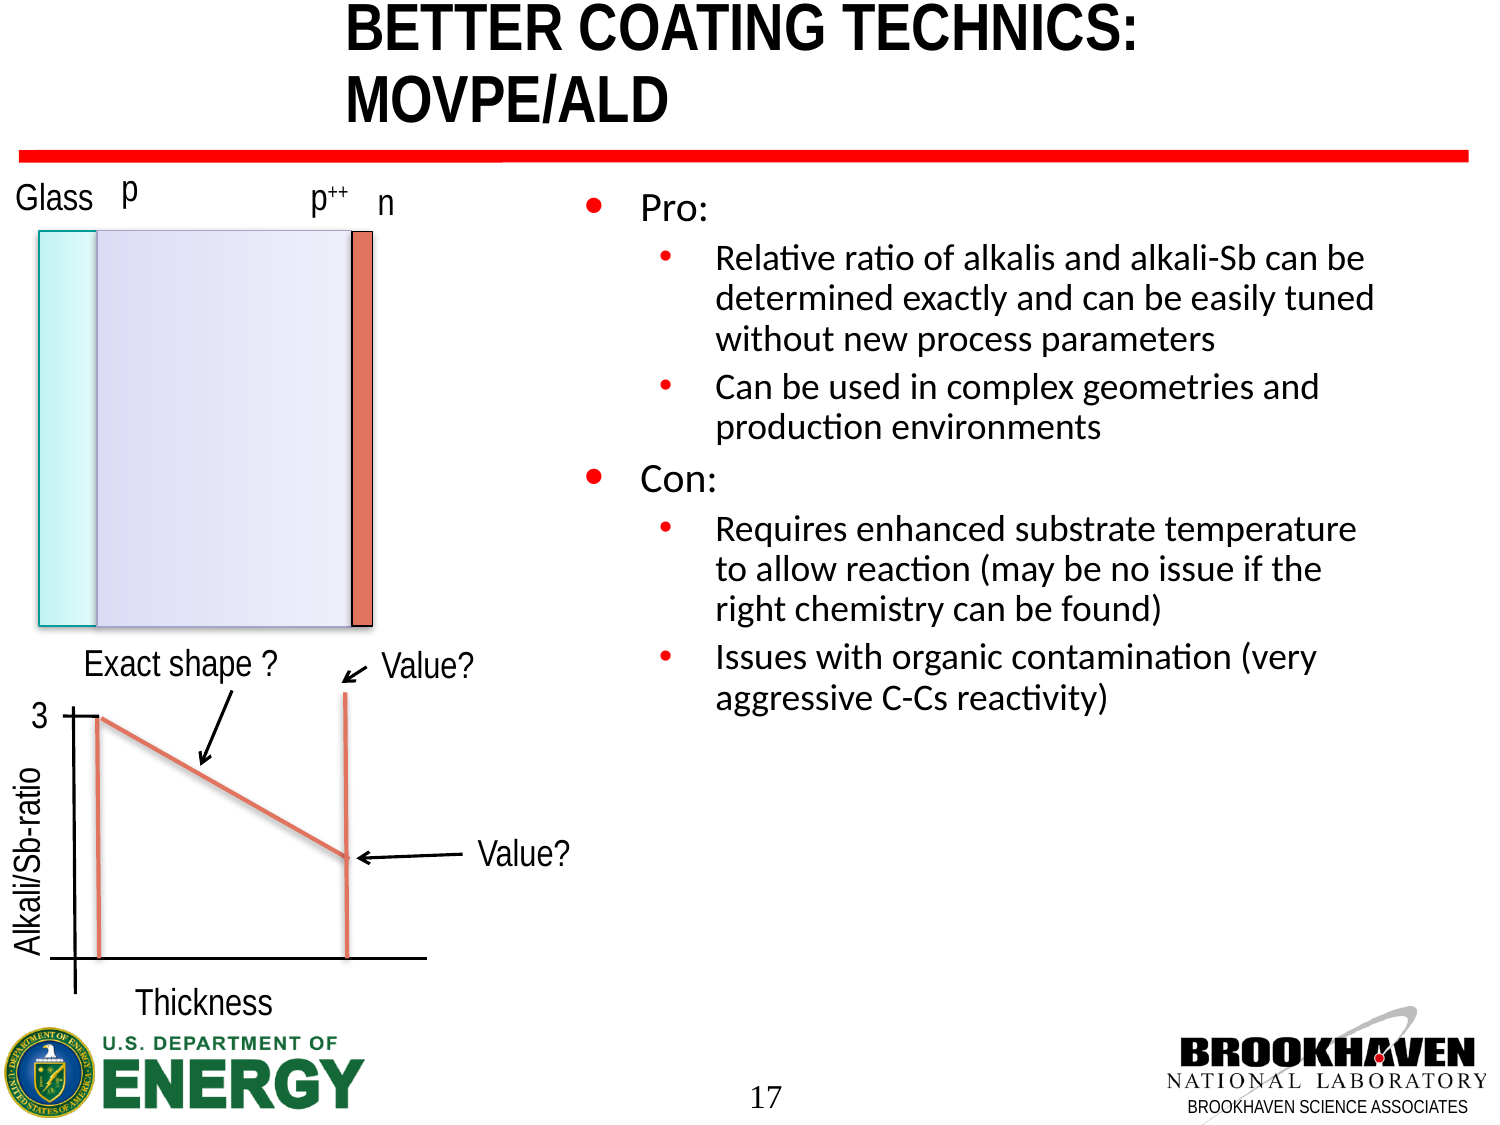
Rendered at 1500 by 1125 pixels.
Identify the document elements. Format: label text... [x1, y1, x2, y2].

text_box 3 [16, 688, 63, 744]
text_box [100, 717, 339, 860]
text_box Pro: Relative ratio of alkalis and alkali-Sb can be determined exactly and can be easily tuned without new process parameters Can be used in complex geometries and production environments Con: Requires enhanced substrate temperature to allow reaction (may be no issue if the right chemistry can be found) Issues with organic contamination (very aggressive C-Cs reactivity) [569, 178, 1397, 750]
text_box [200, 690, 233, 767]
text_box Value? [366, 639, 679, 695]
text_box p [106, 161, 154, 218]
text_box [356, 854, 463, 859]
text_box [341, 667, 367, 684]
text_box [38, 230, 94, 627]
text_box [344, 692, 348, 959]
text_box Exact shape ? [68, 636, 381, 693]
picture [4, 1027, 365, 1118]
text_box Thickness [119, 975, 289, 1031]
text_box [351, 231, 373, 627]
text_box Better Coating Technics: MOVPE/ALD [0, 0, 1500, 210]
text_box p++ [295, 171, 364, 227]
text_box n [363, 176, 410, 232]
text_box Glass [0, 170, 109, 226]
text_box Alkali/Sb-ratio [0, 752, 56, 972]
text_box Value? [462, 826, 775, 882]
text_box [96, 230, 350, 628]
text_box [96, 863, 100, 959]
